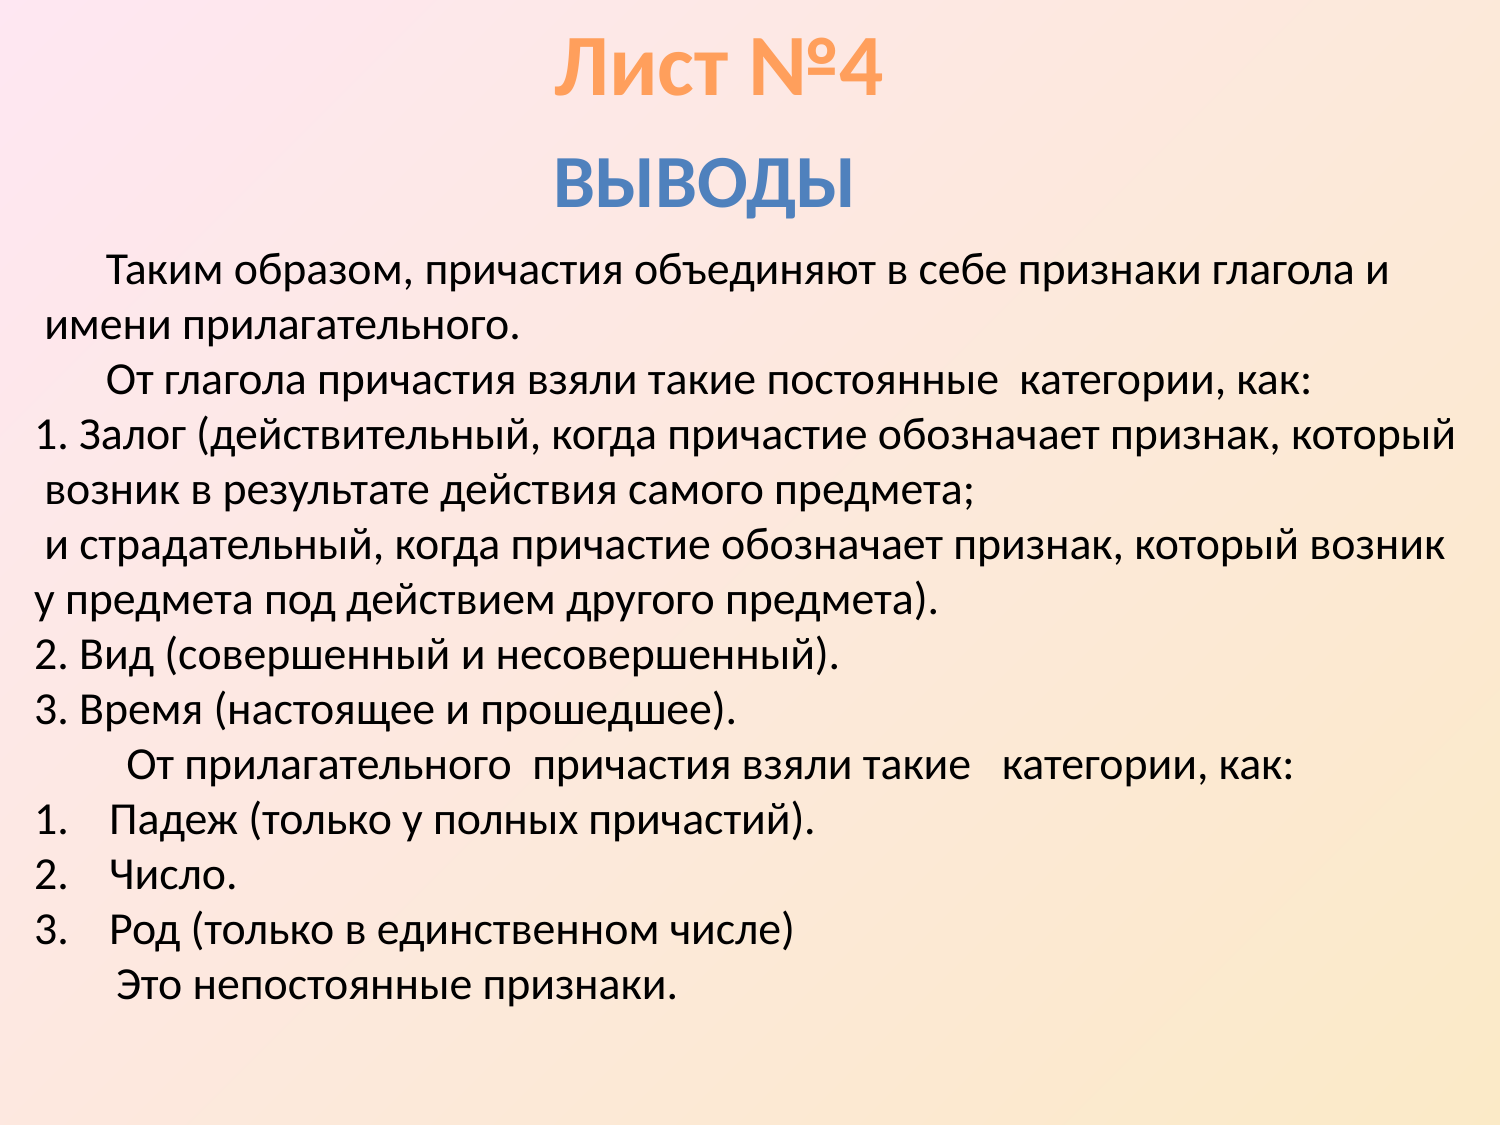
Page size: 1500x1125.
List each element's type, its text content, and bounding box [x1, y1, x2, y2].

text_box Таким образом, причастия объединяют в себе признаки глагола и имени прилагательного. От глагола причастия взяли такие постоянные категории, как: 1. Залог (действительный, когда причастие обозначает признак, который возник в результате действия самого предмета; и страдательный, когда причастие обозначает признак, который возник у предмета под действием другого предмета). 2. Вид (совершенный и несовершенный). 3. Время (настоящее и прошедшее). От прилагательного причастия взяли такие категории, как: Падеж (только у полных причастий). Число. Род (только в единственном числе) Это непостоянные признаки. [19, 231, 1500, 1017]
text_box Лист №4 [539, 0, 919, 120]
text_box Выводы [538, 125, 873, 231]
